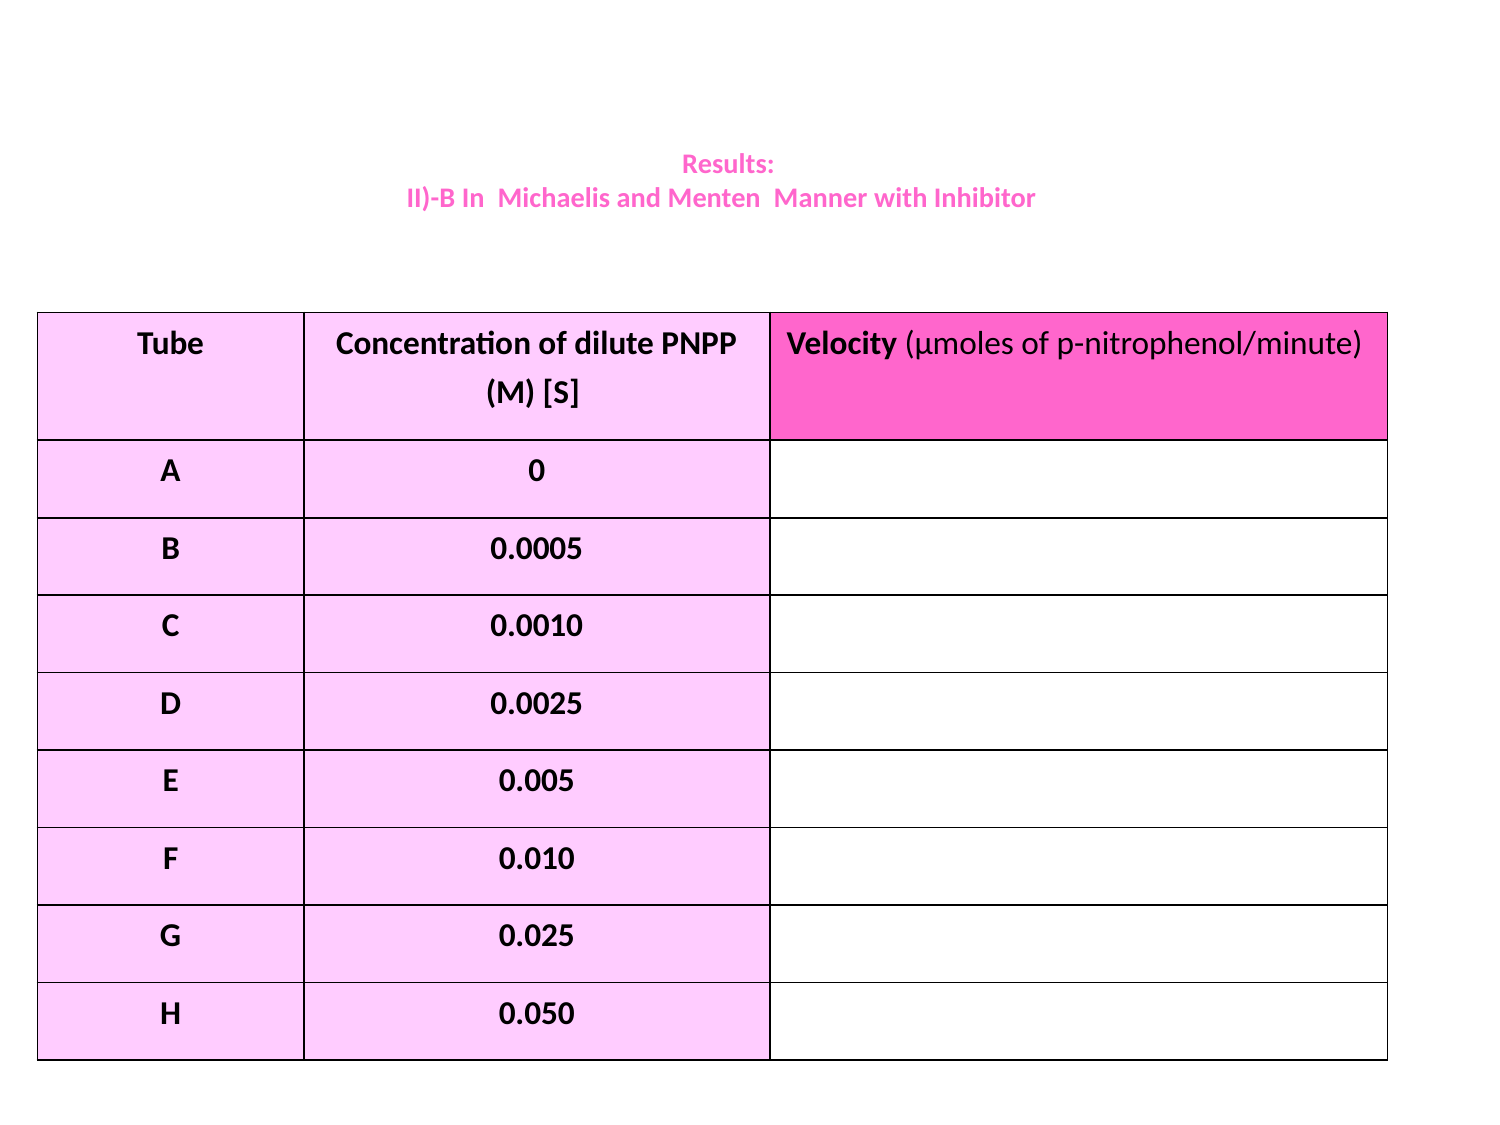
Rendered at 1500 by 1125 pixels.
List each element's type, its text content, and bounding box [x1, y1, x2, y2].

table_cell 0.0010 [305, 596, 769, 672]
table_cell [771, 441, 1387, 517]
table_cell 0.025 [305, 906, 769, 982]
table_cell G [38, 906, 303, 982]
table_cell 0.005 [305, 751, 769, 827]
title Results: II)-B In Michaelis and Menten Manner with Inhibitor [50, 137, 1400, 255]
table_cell D [38, 673, 303, 749]
table_cell F [38, 828, 303, 904]
table_cell E [38, 751, 303, 827]
table_cell 0.050 [305, 983, 769, 1059]
table_cell [771, 673, 1387, 749]
table_header Tube [38, 313, 303, 439]
table_cell [771, 906, 1387, 982]
table_cell [771, 828, 1387, 904]
table_cell [771, 519, 1387, 594]
table_header Concentration of dilute PNPP (M) [S] [305, 313, 769, 439]
table_cell H [38, 983, 303, 1059]
table_header Velocity (µmoles of p-nitrophenol/minute) [771, 313, 1387, 439]
table_cell [771, 983, 1387, 1059]
table_cell 0 [305, 441, 769, 517]
table_cell C [38, 596, 303, 672]
table_cell 0.010 [305, 828, 769, 904]
table_cell B [38, 519, 303, 594]
table_cell 0.0005 [305, 519, 769, 594]
table_cell [771, 596, 1387, 672]
table_cell A [38, 441, 303, 517]
table_cell 0.0025 [305, 673, 769, 749]
table_cell [771, 751, 1387, 827]
